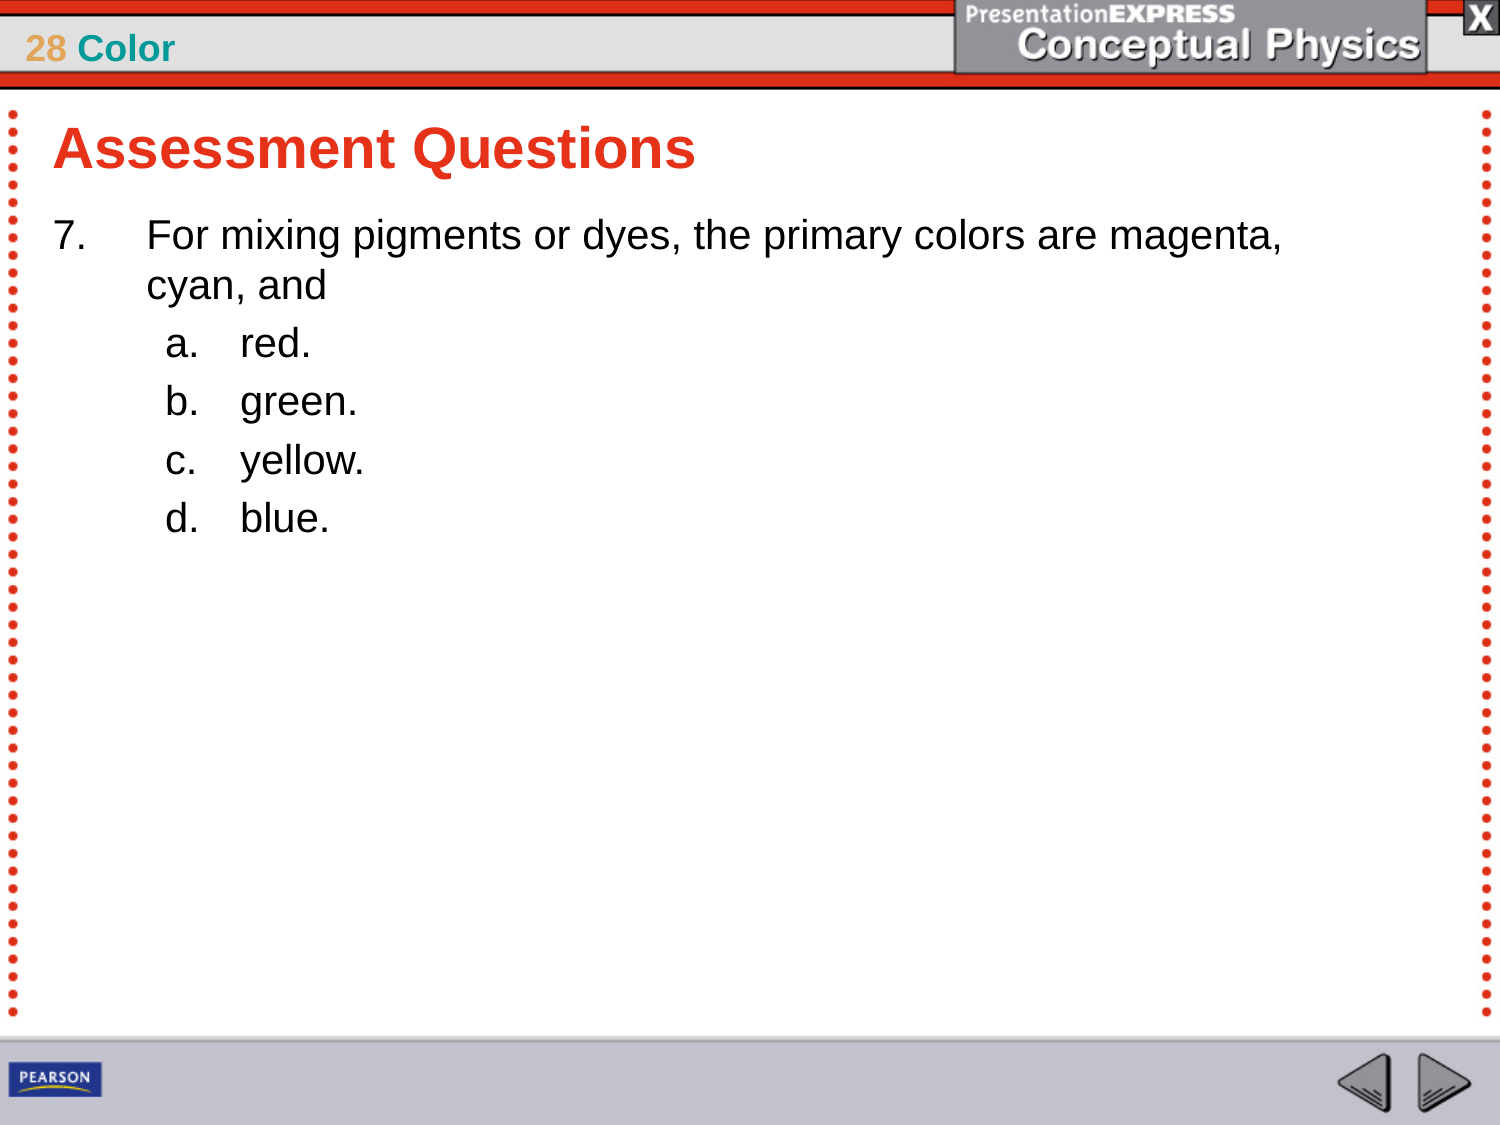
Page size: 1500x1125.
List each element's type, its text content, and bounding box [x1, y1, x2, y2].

picture [0, 0, 1500, 1125]
text_box For mixing pigments or dyes, the primary colors are magenta, cyan, and red. green. yellow. blue. [37, 199, 1388, 615]
text_box Assessment Questions [37, 102, 1038, 188]
